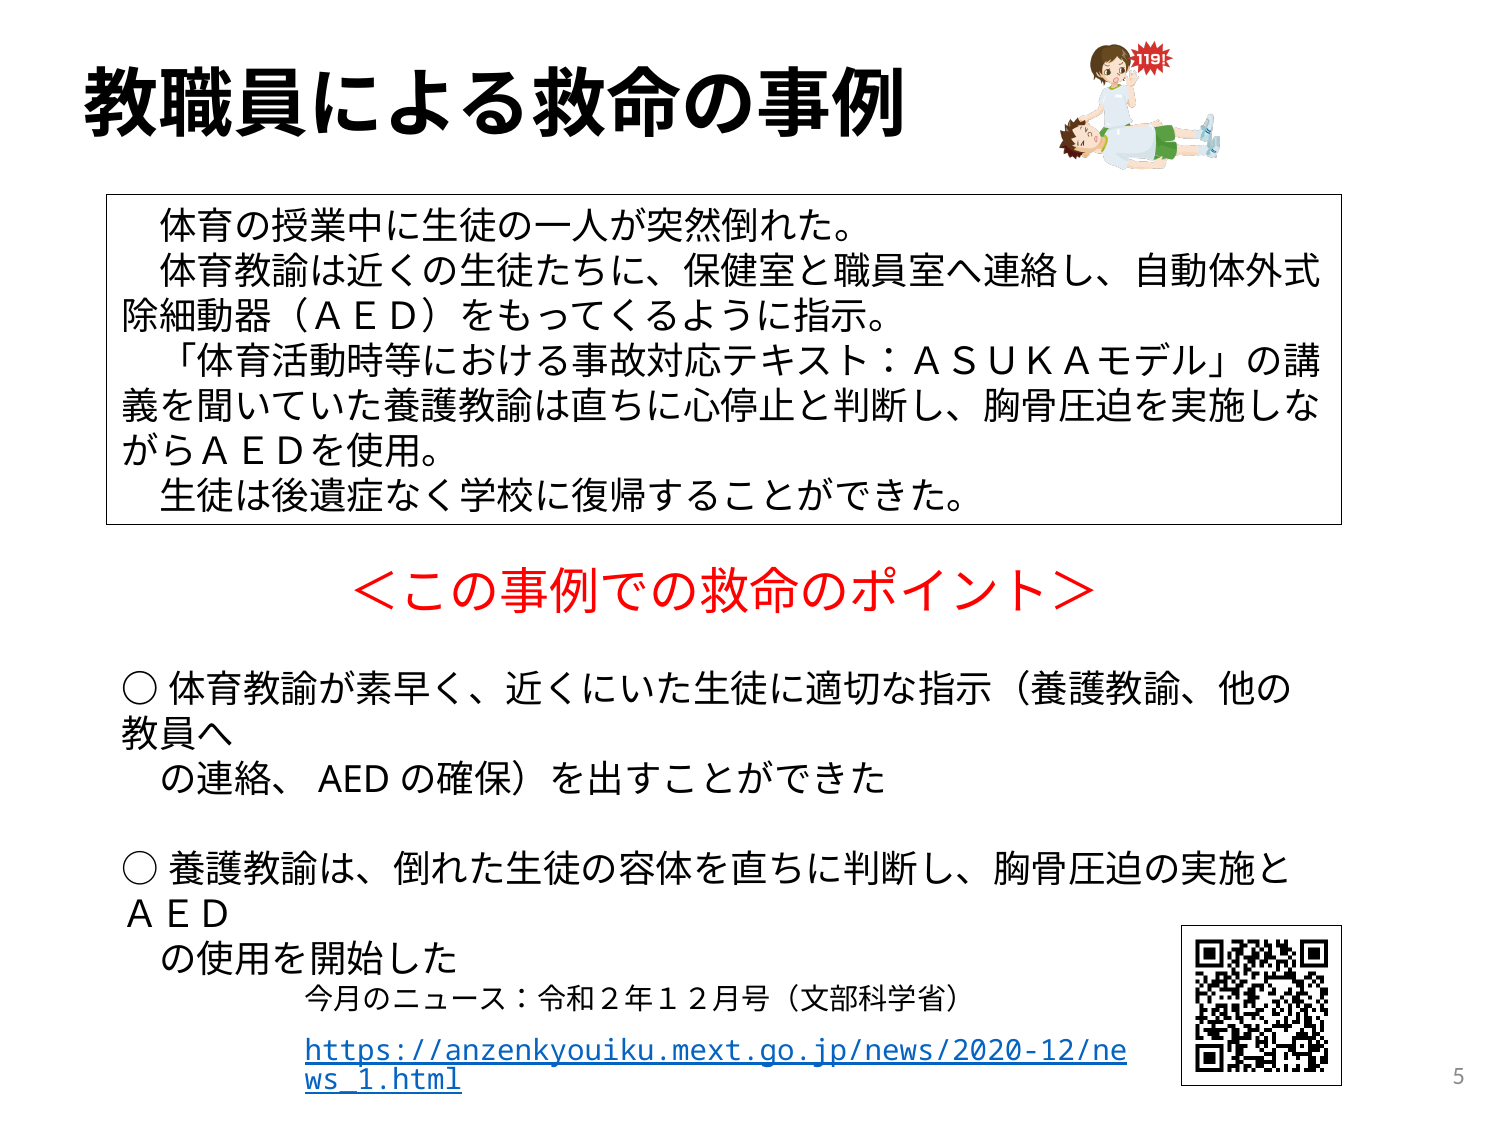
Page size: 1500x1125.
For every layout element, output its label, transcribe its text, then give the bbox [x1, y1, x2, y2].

text_box https://anzenkyouiku.mext.go.jp/news/2020-12/news_1.html [289, 1023, 1160, 1079]
slide_number 5 [1167, 1036, 1480, 1112]
text_box 体育の授業中に生徒の一人が突然倒れた。 体育教諭は近くの生徒たちに、保健室と職員室へ連絡し、自動体外式除細動器（ＡＥＤ）をもってくるように指示。 「体育活動時等における事故対応テキスト：ＡＳＵＫＡモデル」の講義を聞いていた養護教諭は直ちに心停止と判断し、胸骨圧迫を実施しながらＡＥＤを使用。 生徒は後遺症なく学校に復帰することができた。 [106, 194, 1342, 525]
text_box 今月のニュース：令和２年１２月号（文部科学省） [289, 988, 996, 1023]
picture [1053, 21, 1226, 195]
text_box ＜この事例での救命のポイント＞ ○体育教諭が素早く、近くにいた生徒に適切な指示（養護教諭、他の教員へ の連絡、AEDの確保）を出すことができた ○養護教諭は、倒れた生徒の容体を直ちに判断し、胸骨圧迫の実施とＡＥＤ の使用を開始した [106, 552, 1342, 988]
picture [1181, 925, 1343, 1086]
text_box 教職員による救命の事例 [68, 42, 936, 170]
